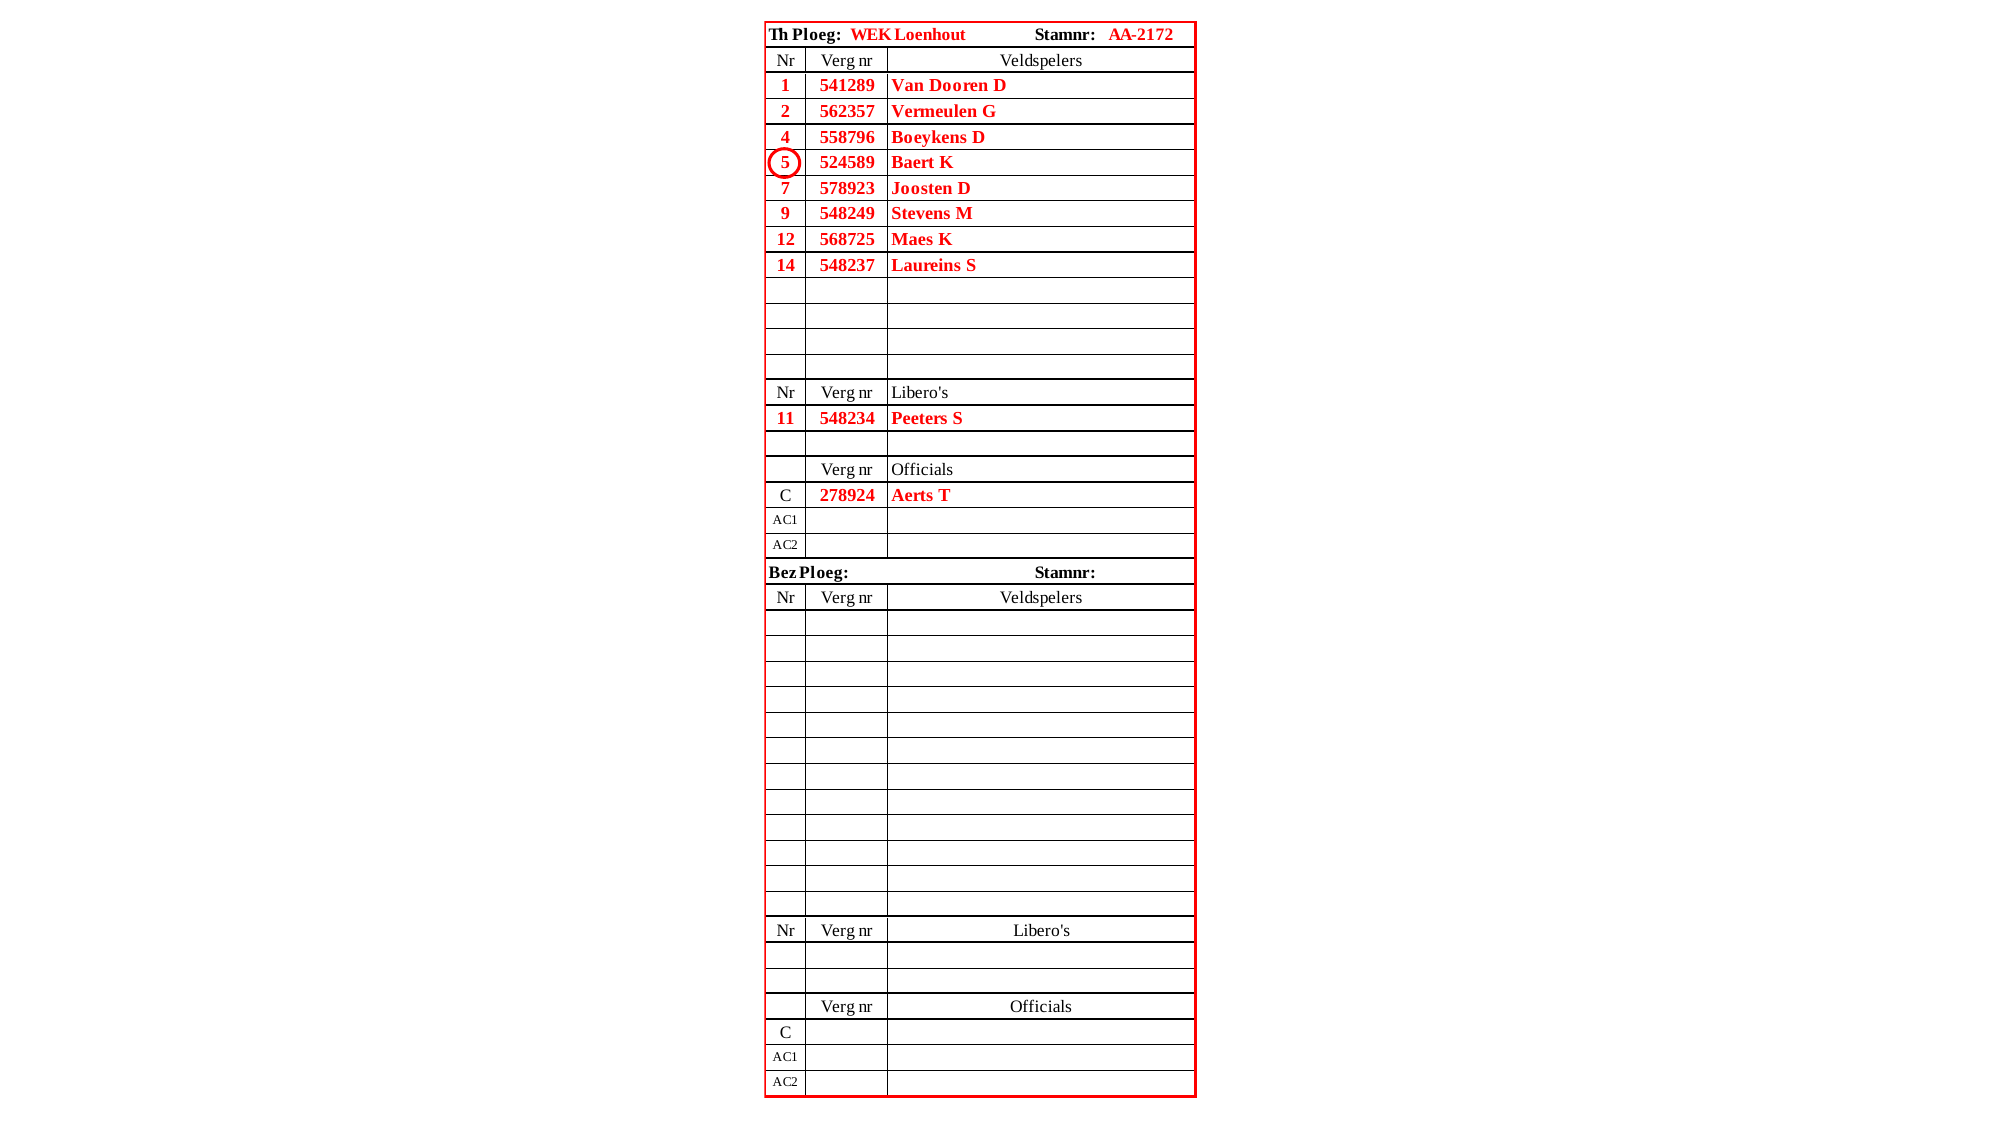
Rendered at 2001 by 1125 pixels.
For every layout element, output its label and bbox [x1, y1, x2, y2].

text_box [764, 21, 1299, 1125]
